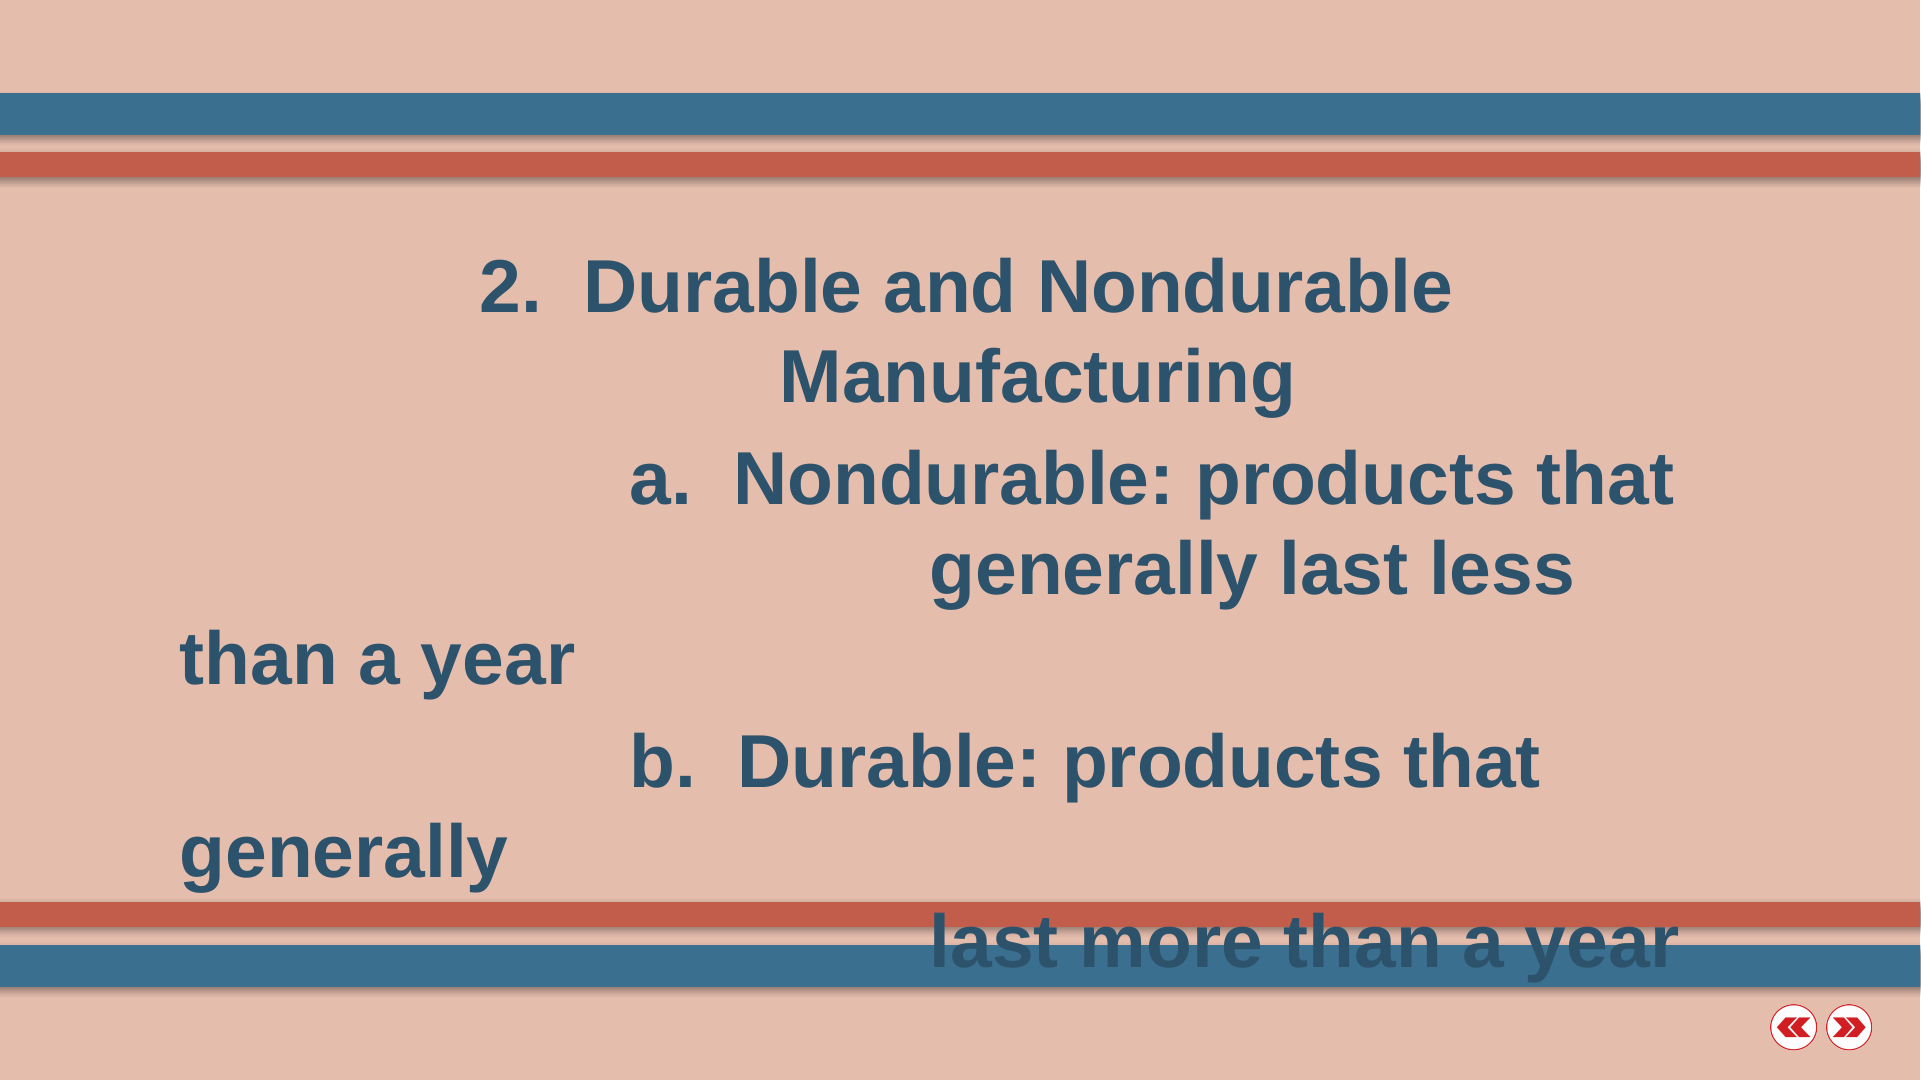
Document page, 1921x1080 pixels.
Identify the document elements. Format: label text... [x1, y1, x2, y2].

picture [1768, 1002, 1819, 1052]
picture [1824, 1002, 1874, 1052]
text_box 2. Durable and Nondurable Manufacturing a. Nondurable: products that generally last less than a year b. Durable: products that generally last more than a year [164, 229, 1755, 990]
